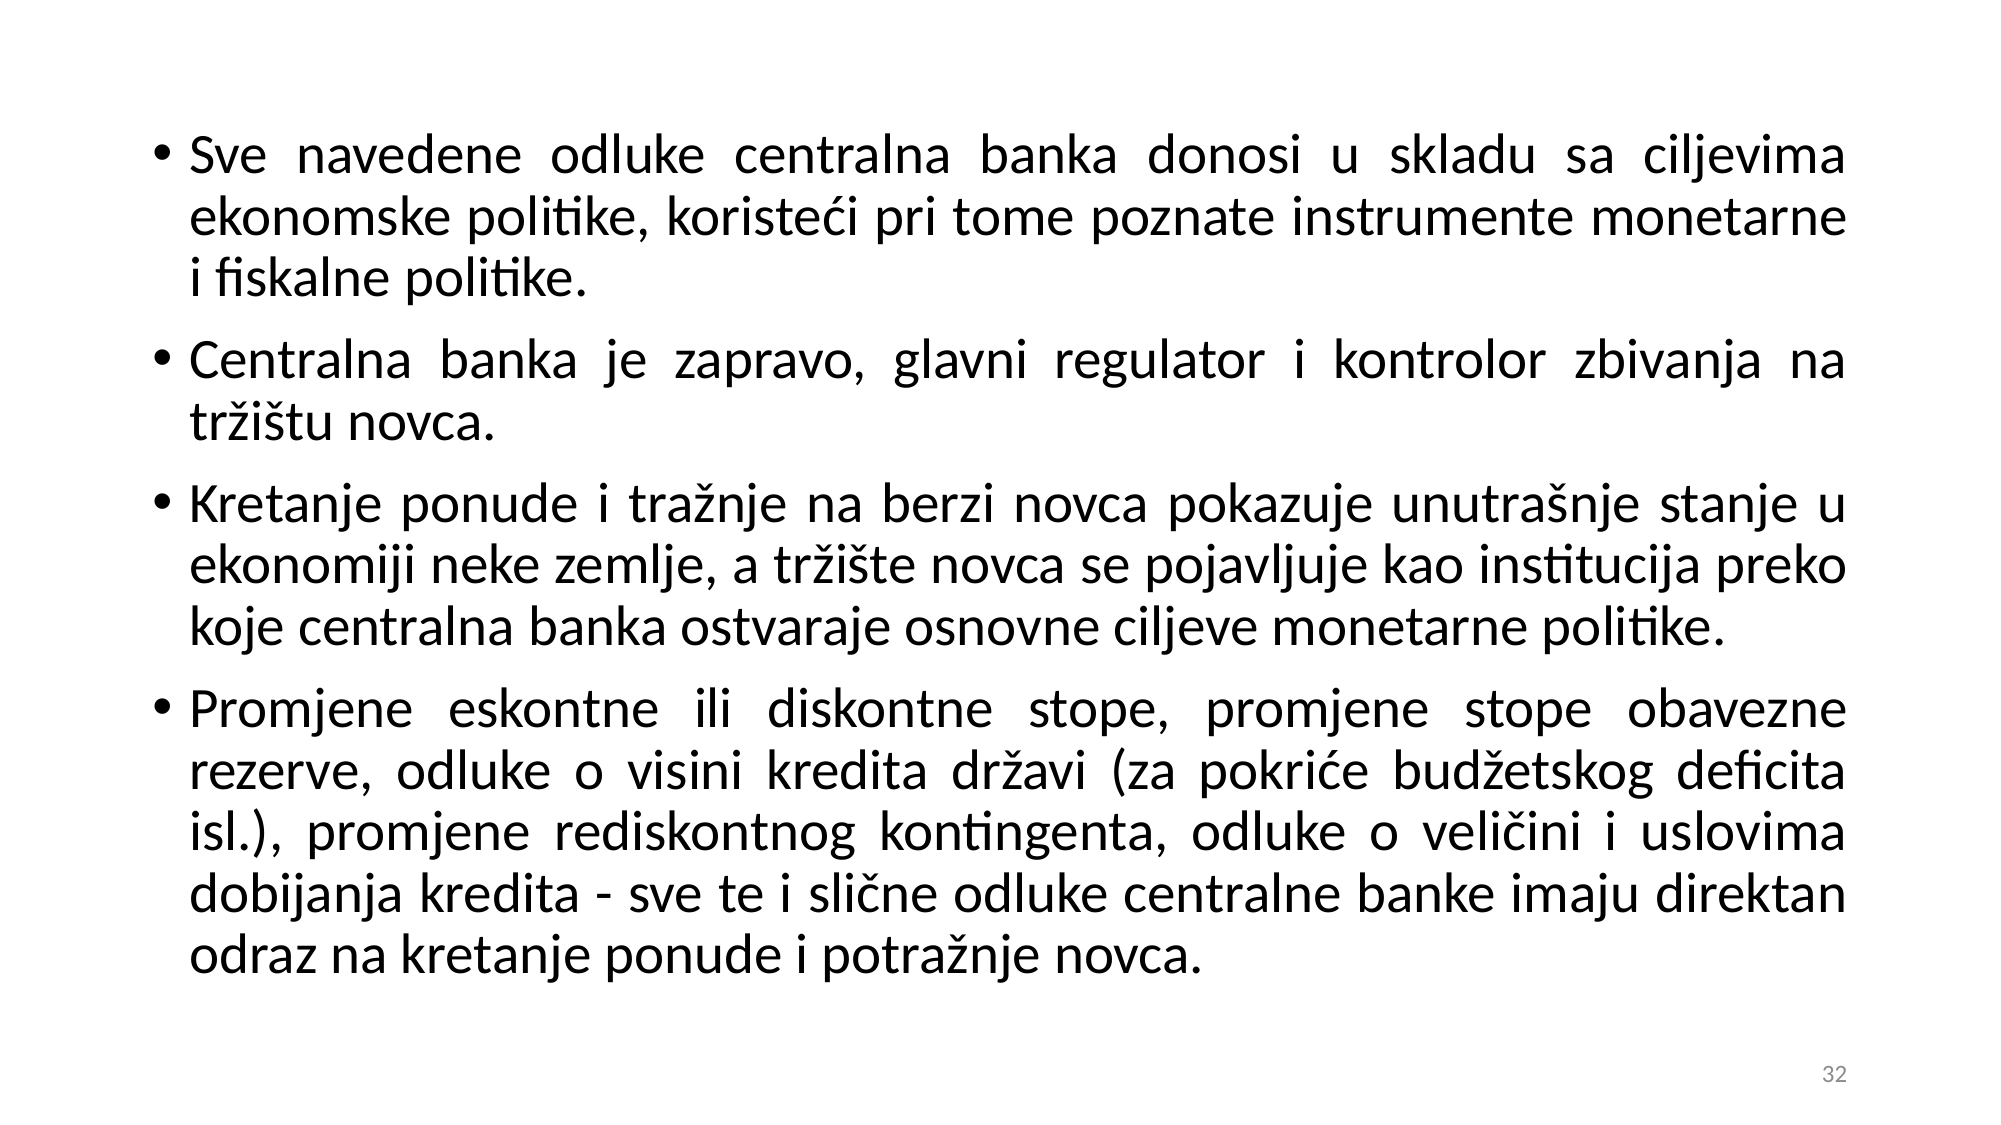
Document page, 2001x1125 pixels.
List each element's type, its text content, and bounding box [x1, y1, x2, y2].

slide_number 32 [1412, 1042, 1863, 1103]
list Sve navedene odluke centralna banka donosi u skladu sa ciljevima ekonomske politike, koristeći pri tome poznate instrumente monetarne i fiskalne politike. Centralna banka je zapravo, glavni regulator i kontrolor zbivanja na tržištu novca. Kretanje ponude i tražnje na berzi novca pokazuje unutrašnje stanje u ekonomiji neke zemlje, a tržište novca se pojavljuje kao institucija preko koje centralna banka ostvaraje osnovne ciljeve monetarne politike. Promjene eskontne ili diskontne stope, promjene stope obavezne rezerve, odluke o visini kredita državi (za pokriće budžetskog deficita isl.), promjene rediskontnog kontingenta, odluke o veličini i uslovima dobijanja kredita - sve te i slične odluke centralne banke imaju direktan odraz na kretanje ponude i potražnje novca. [137, 116, 1863, 1014]
